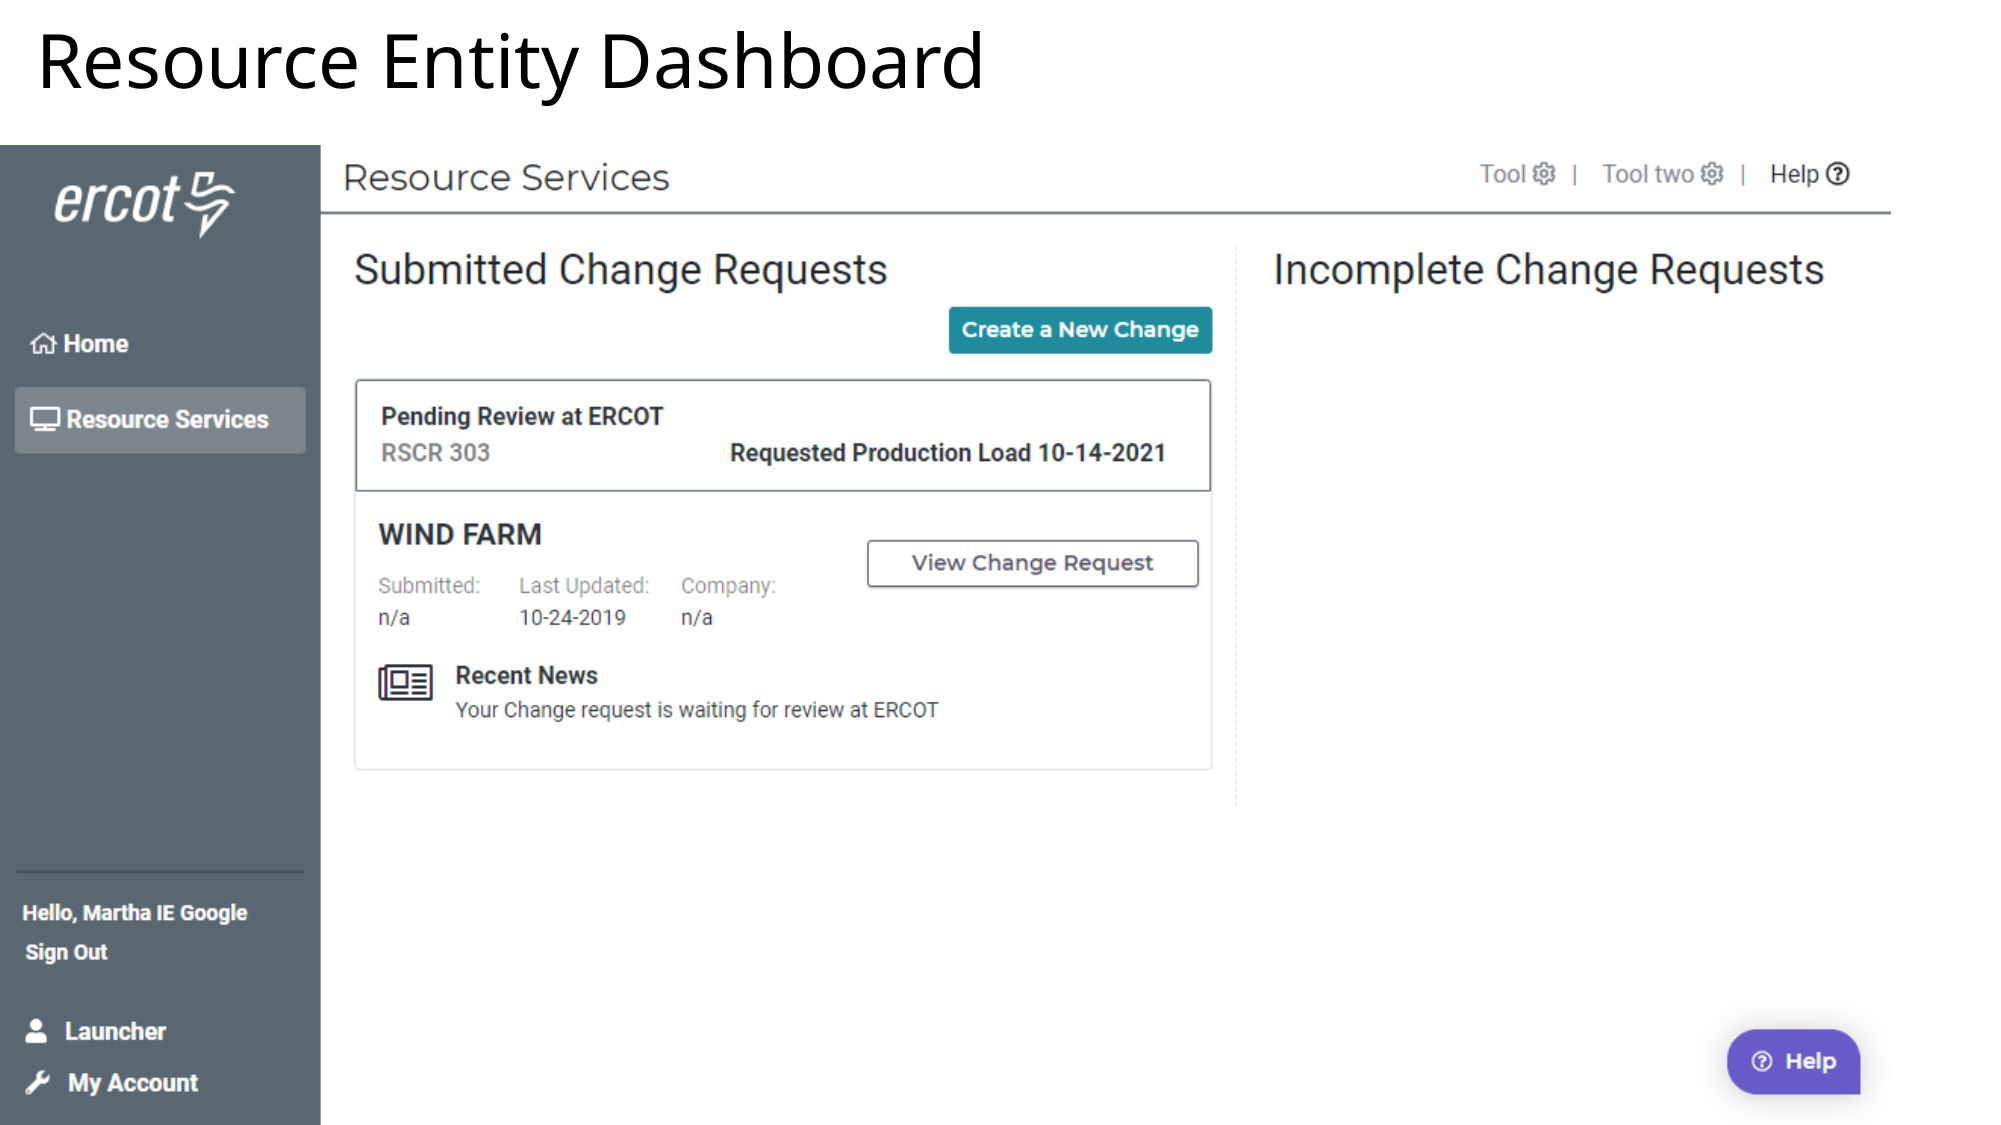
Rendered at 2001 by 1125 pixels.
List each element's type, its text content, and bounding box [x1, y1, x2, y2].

title Resource Entity Dashboard [21, 26, 1698, 103]
picture [0, 145, 1891, 1125]
